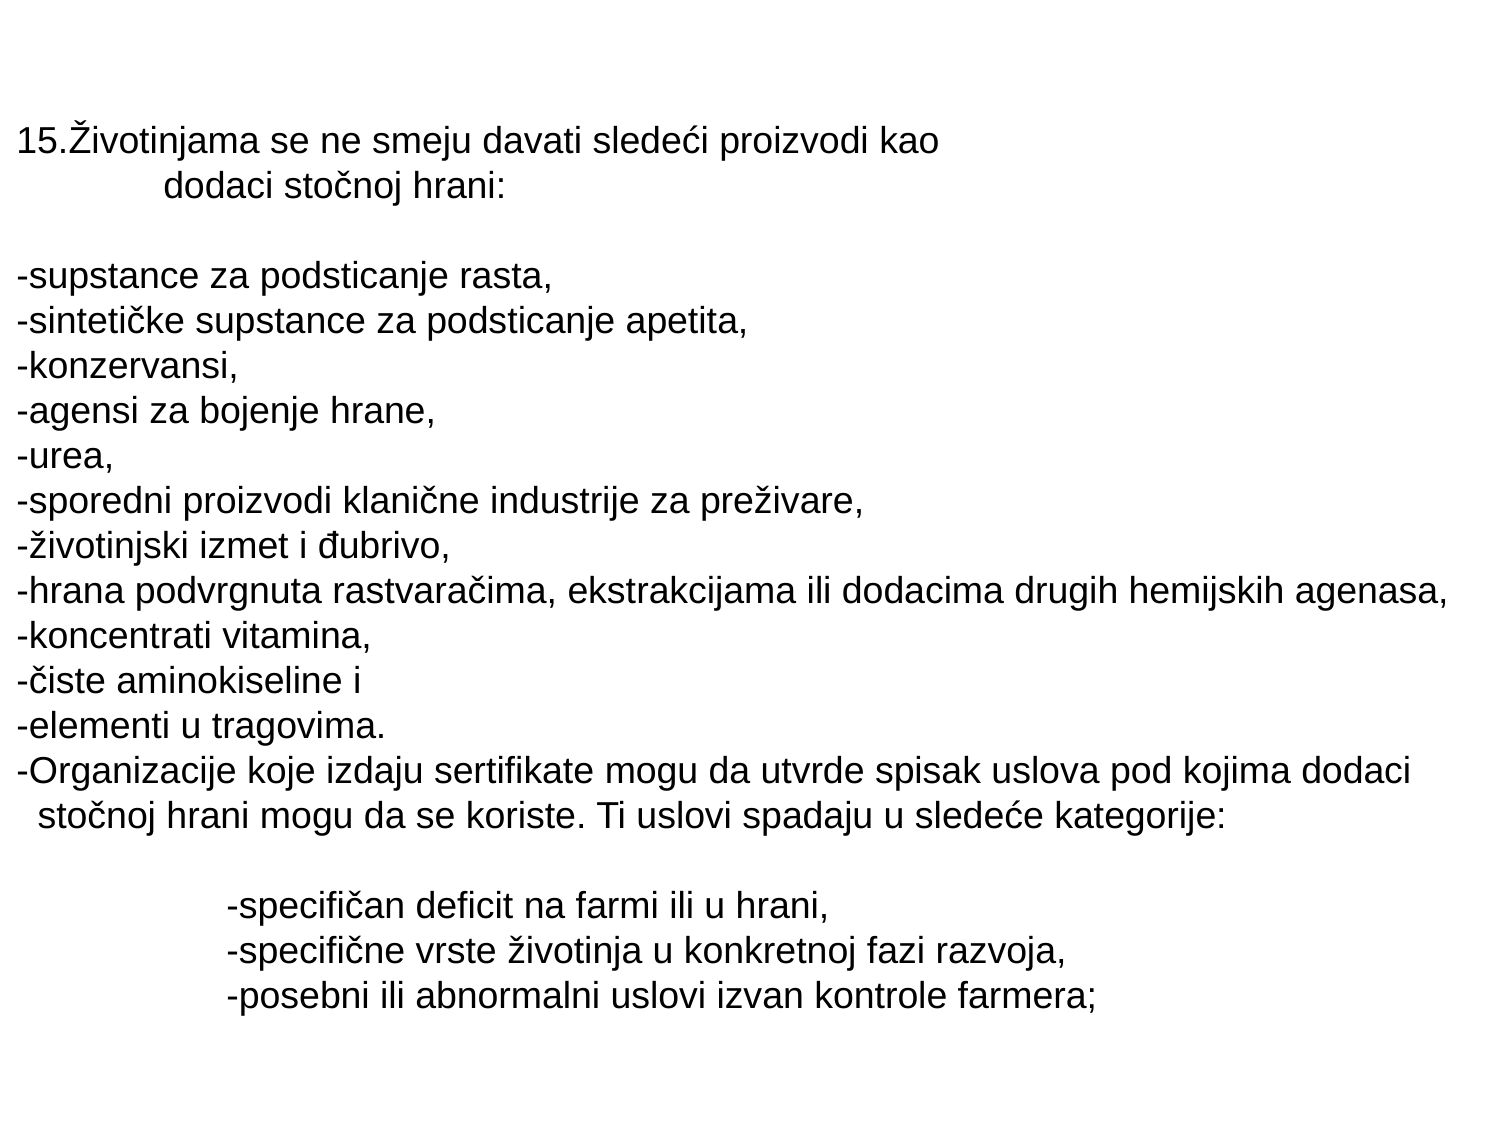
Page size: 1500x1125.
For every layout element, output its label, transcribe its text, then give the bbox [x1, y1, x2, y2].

text_box 15.Životinjama se ne smeju davati sledeći proizvodi kao dodaci stočnoj hrani: -supstance za podsticanje rasta, -sintetičke supstance za podsticanje apetita, -konzervansi, -agensi za bojenje hrane, -urea, -sporedni proizvodi klanične industrije za preživare, -životinjski izmet i đubrivo, -hrana podvrgnuta rastvaračima, ekstrakcijama ili dodacima drugih hemijskih agenasa, -koncentrati vitamina, -čiste aminokiseline i -elementi u tragovima. -Organizacije koje izdaju sertifikate mogu da utvrde spisak uslova pod kojima dodaci stočnoj hrani mogu da se koriste. Ti uslovi spadaju u sledeće kategorije: -specifičan deficit na farmi ili u hrani, -specifične vrste životinja u konkretnoj fazi razvoja, -posebni ili abnormalni uslovi izvan kontrole farmera; [1, 108, 1464, 1024]
